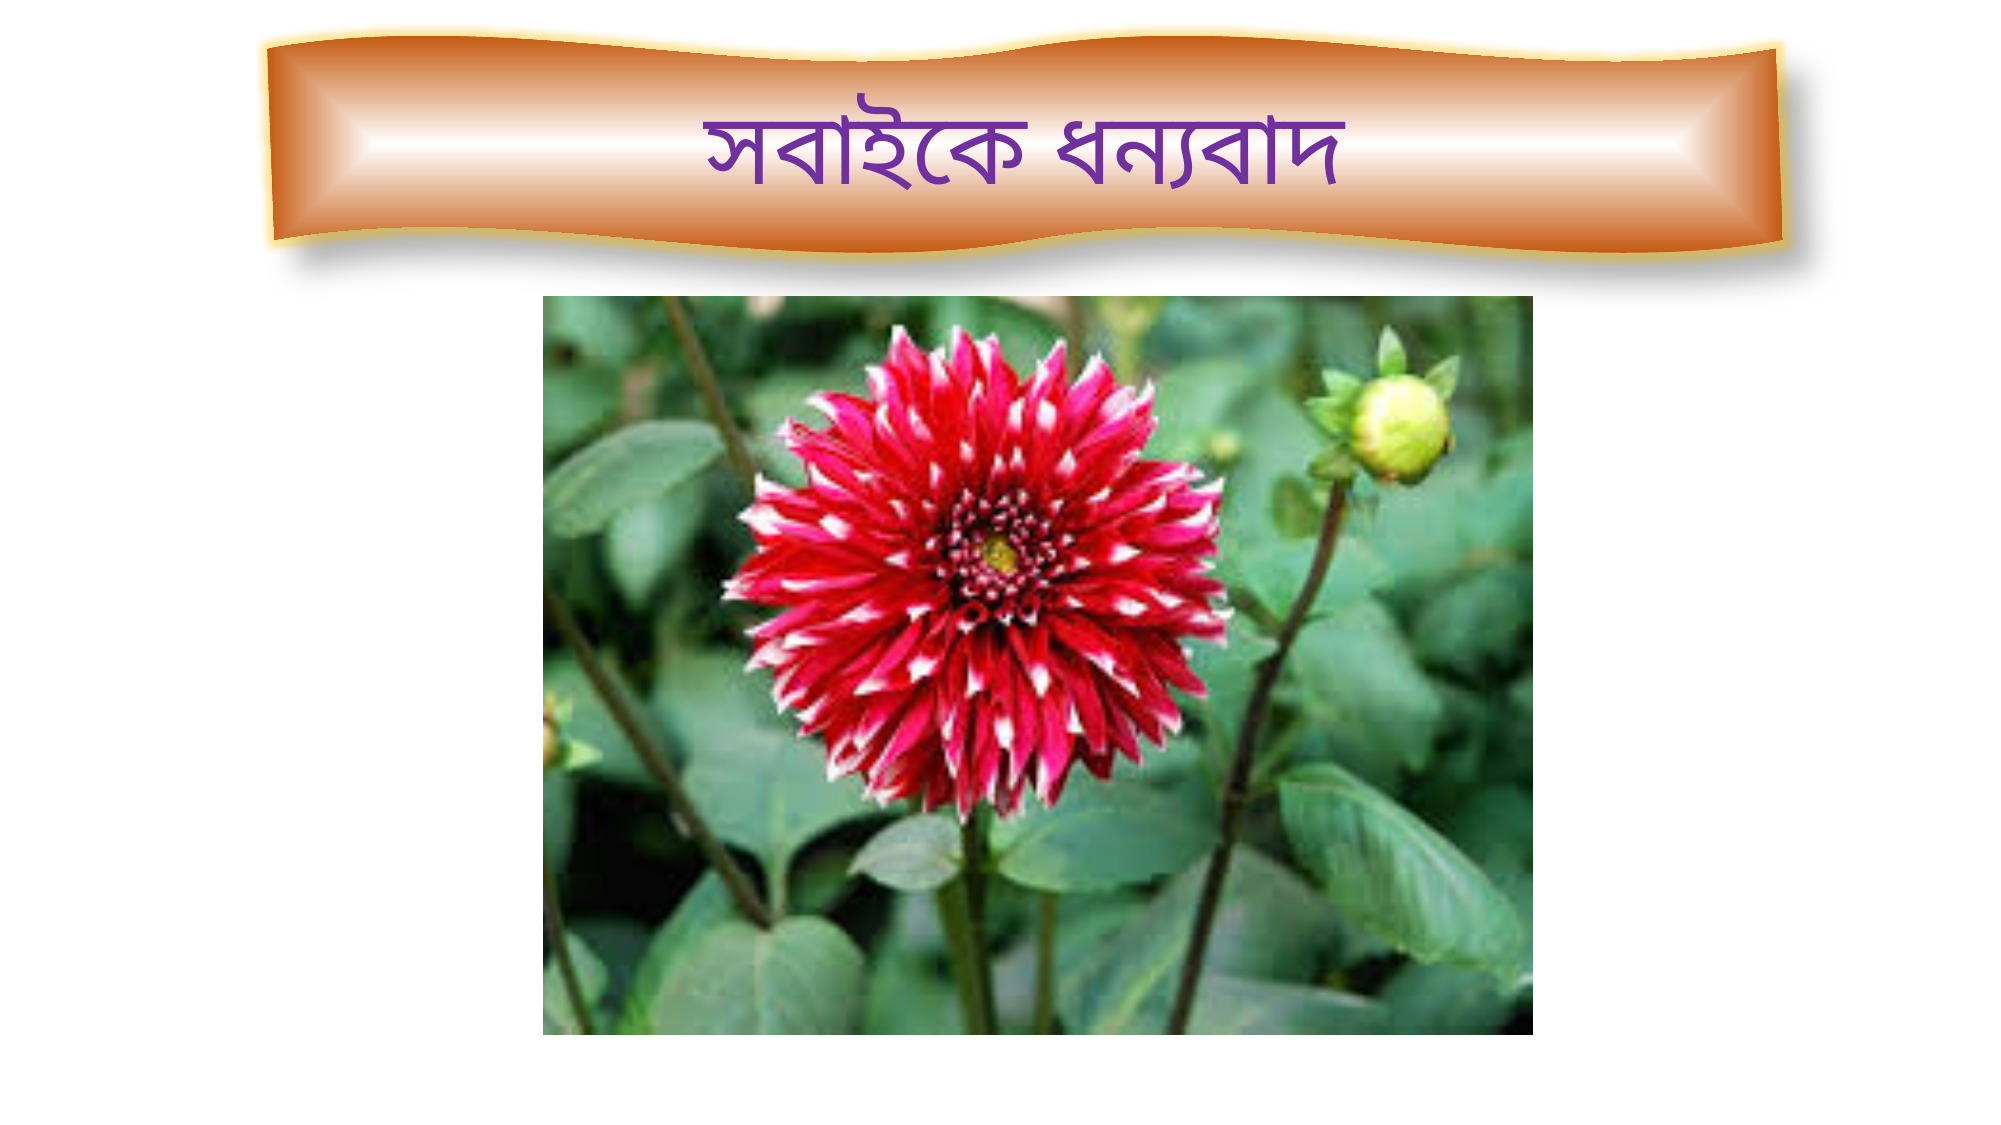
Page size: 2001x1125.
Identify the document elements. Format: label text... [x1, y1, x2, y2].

picture [543, 296, 1533, 1035]
text_box সবাইকে ধন্যবাদ [267, 35, 1783, 253]
